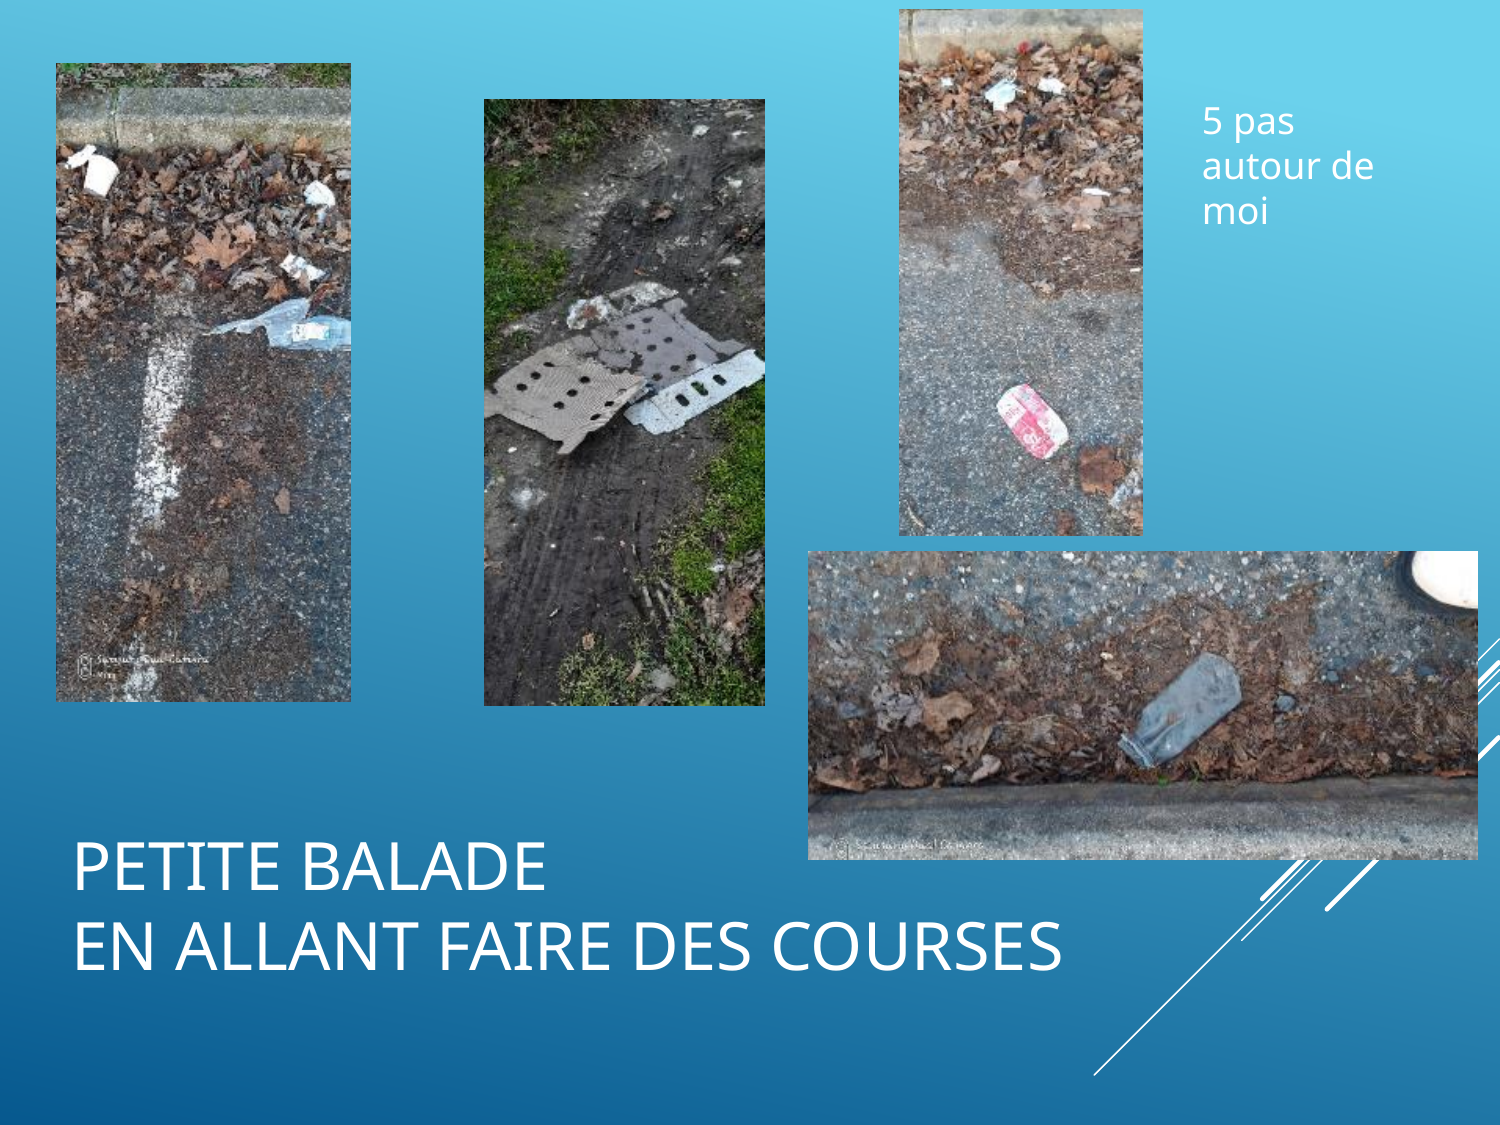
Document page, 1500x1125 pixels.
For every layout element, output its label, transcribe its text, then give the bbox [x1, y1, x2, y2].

text_box 5 pas autour de moi [1187, 89, 1412, 240]
picture [899, 9, 1143, 536]
picture [808, 551, 1478, 861]
picture [484, 99, 765, 706]
picture [55, 63, 351, 702]
title Petite balade en allant faire des courses [56, 778, 1132, 1029]
